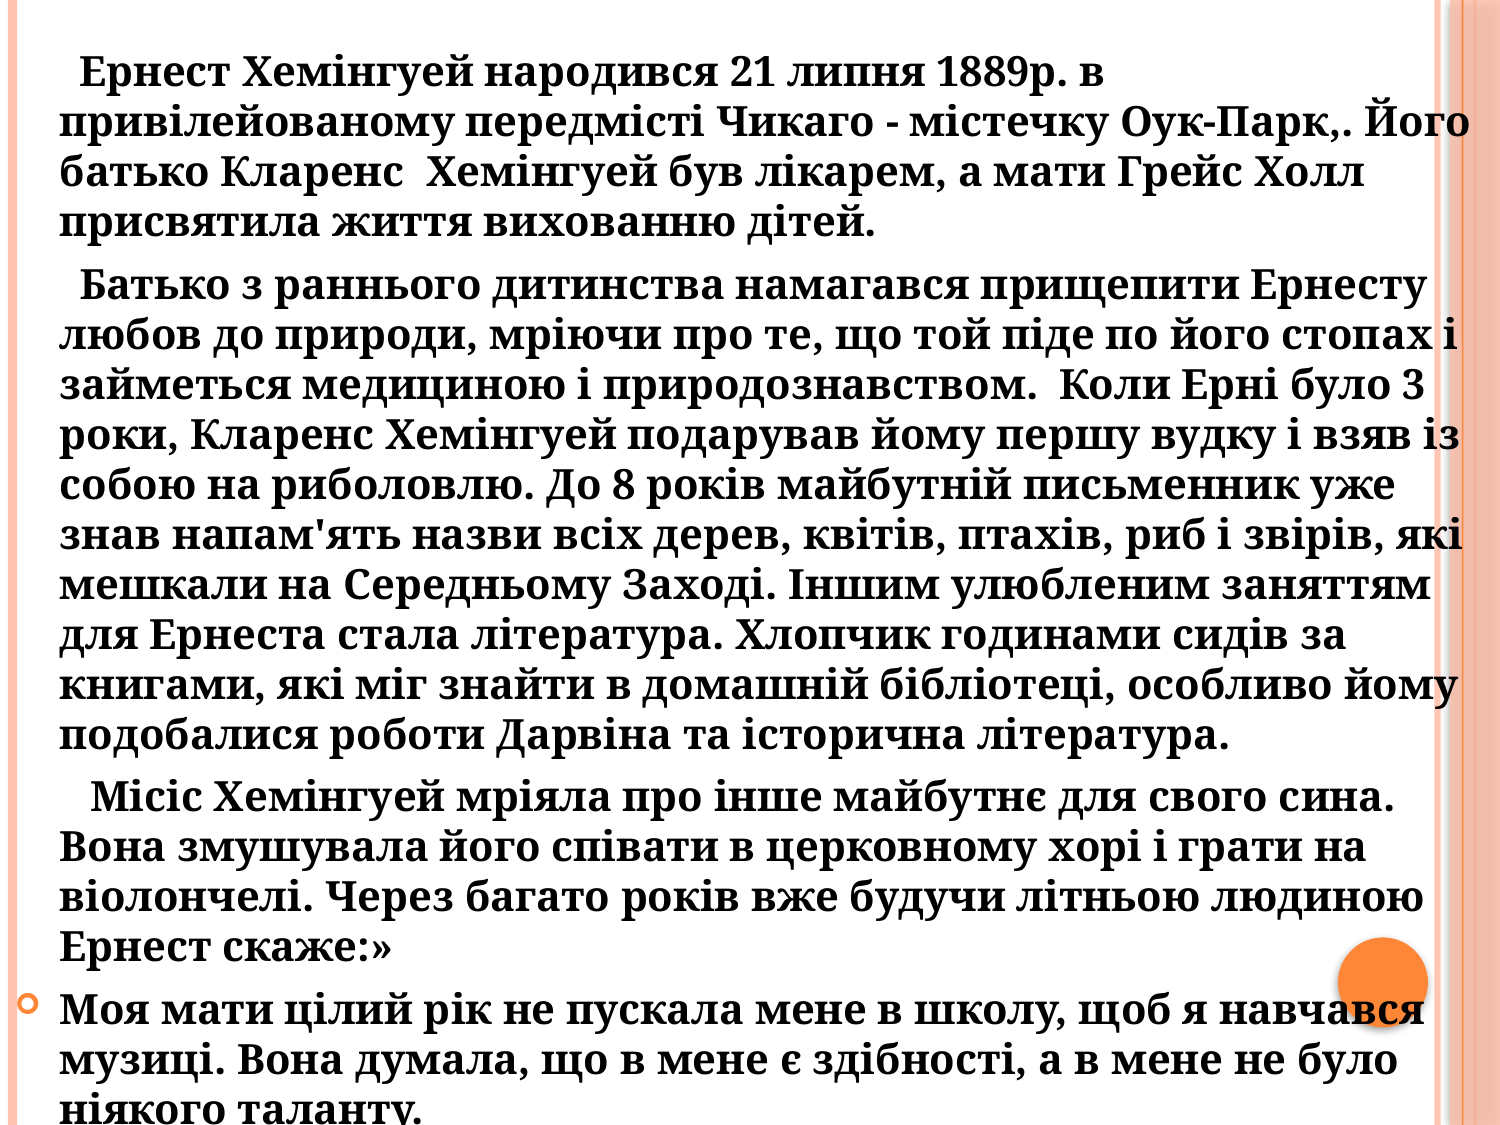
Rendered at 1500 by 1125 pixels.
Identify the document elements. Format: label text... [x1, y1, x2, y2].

list Ернест Хемінгуей народився 21 липня 1889р. в привілейованому передмісті Чикаго - містечку Оук-Парк,. Його батько Кларенс Хемінгуей був лікарем, а мати Грейс Холл присвятила життя вихованню дітей. Батько з раннього дитинства намагався прищепити Ернесту любов до природи, мріючи про те, що той піде по його стопах і займеться медициною і природознавством. Коли Ерні було 3 роки, Кларенс Хемінгуей подарував йому першу вудку і взяв із собою на риболовлю. До 8 років майбутній письменник уже знав напам'ять назви всіх дерев, квітів, птахів, риб і звірів, які мешкали на Середньому Заході. Іншим улюбленим заняттям для Ернеста стала література. Хлопчик годинами сидів за книгами, які міг знайти в домашній бібліотеці, особливо йому подобалися роботи Дарвіна та історична література. Місіс Хемінгуей мріяла про інше майбутнє для свого сина. Вона змушувала його співати в церковному хорі і грати на віолончелі. Через багато років вже будучи літньою людиною Ернест скаже:» Моя мати цілий рік не пускала мене в школу, щоб я навчався музиці. Вона думала, що в мене є здібності, а в мене не було ніякого таланту. [0, 37, 1500, 650]
